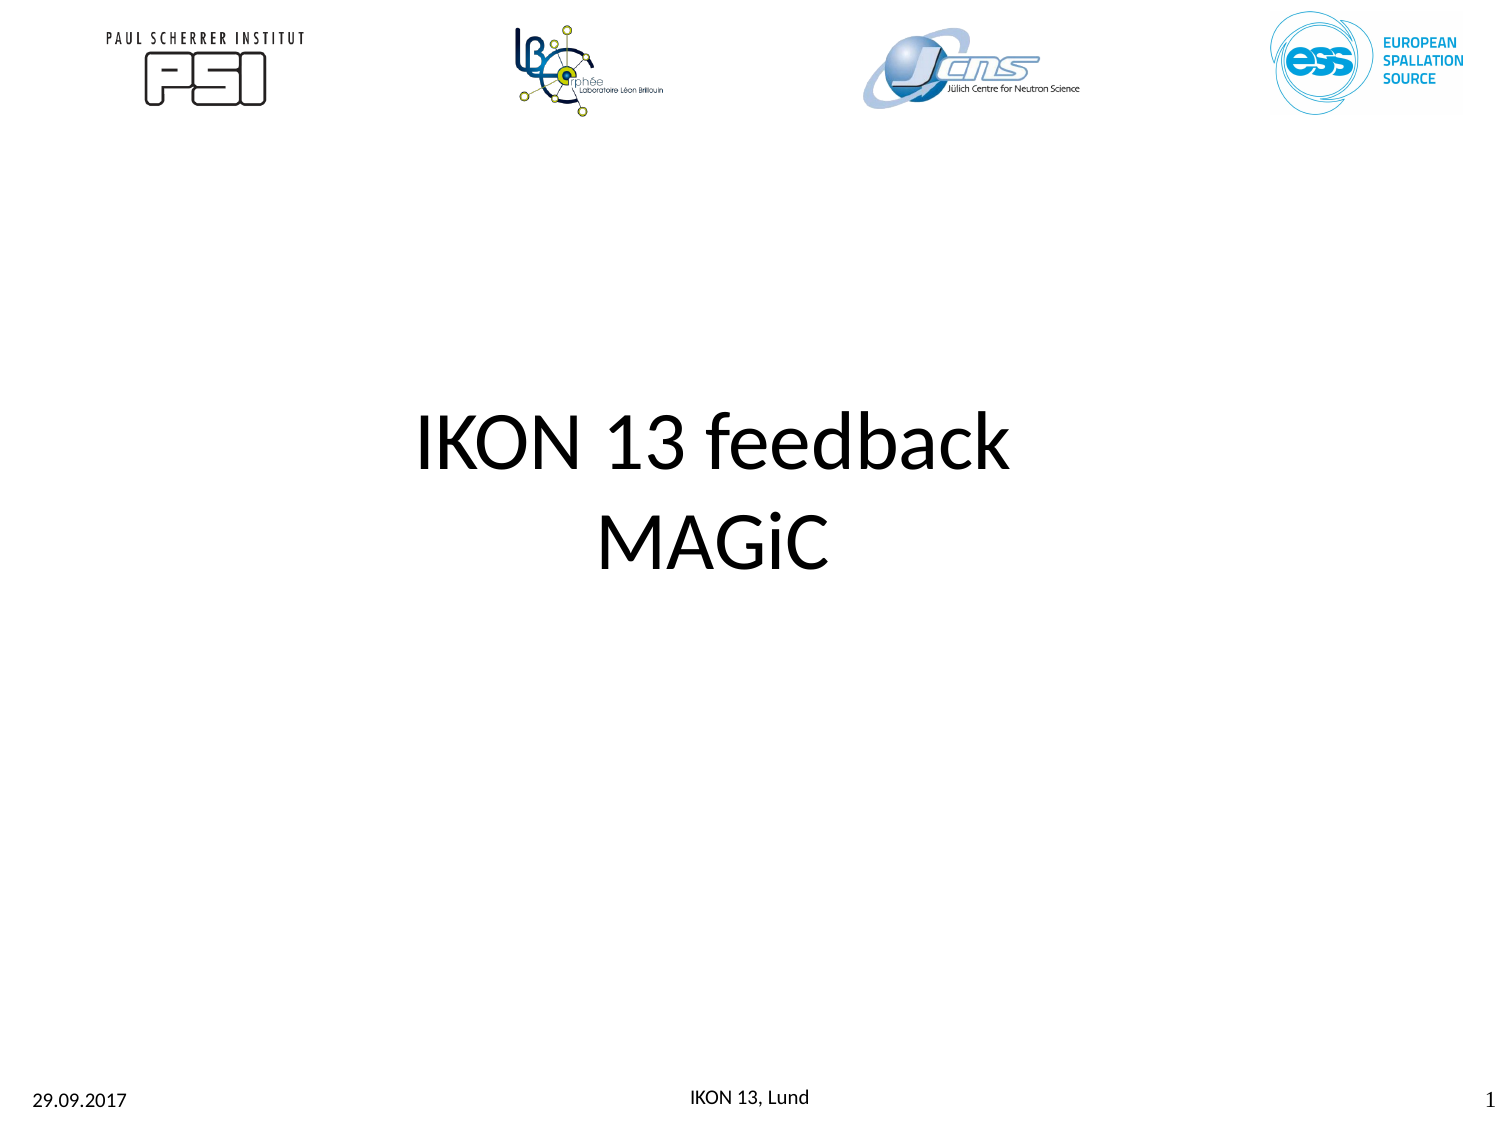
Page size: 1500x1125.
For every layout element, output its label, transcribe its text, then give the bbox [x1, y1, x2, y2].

text_box IKON 13 feedback MAGiC [399, 378, 1027, 594]
picture [93, 21, 317, 115]
picture [506, 21, 671, 121]
picture [1270, 11, 1463, 115]
picture [860, 26, 1081, 110]
